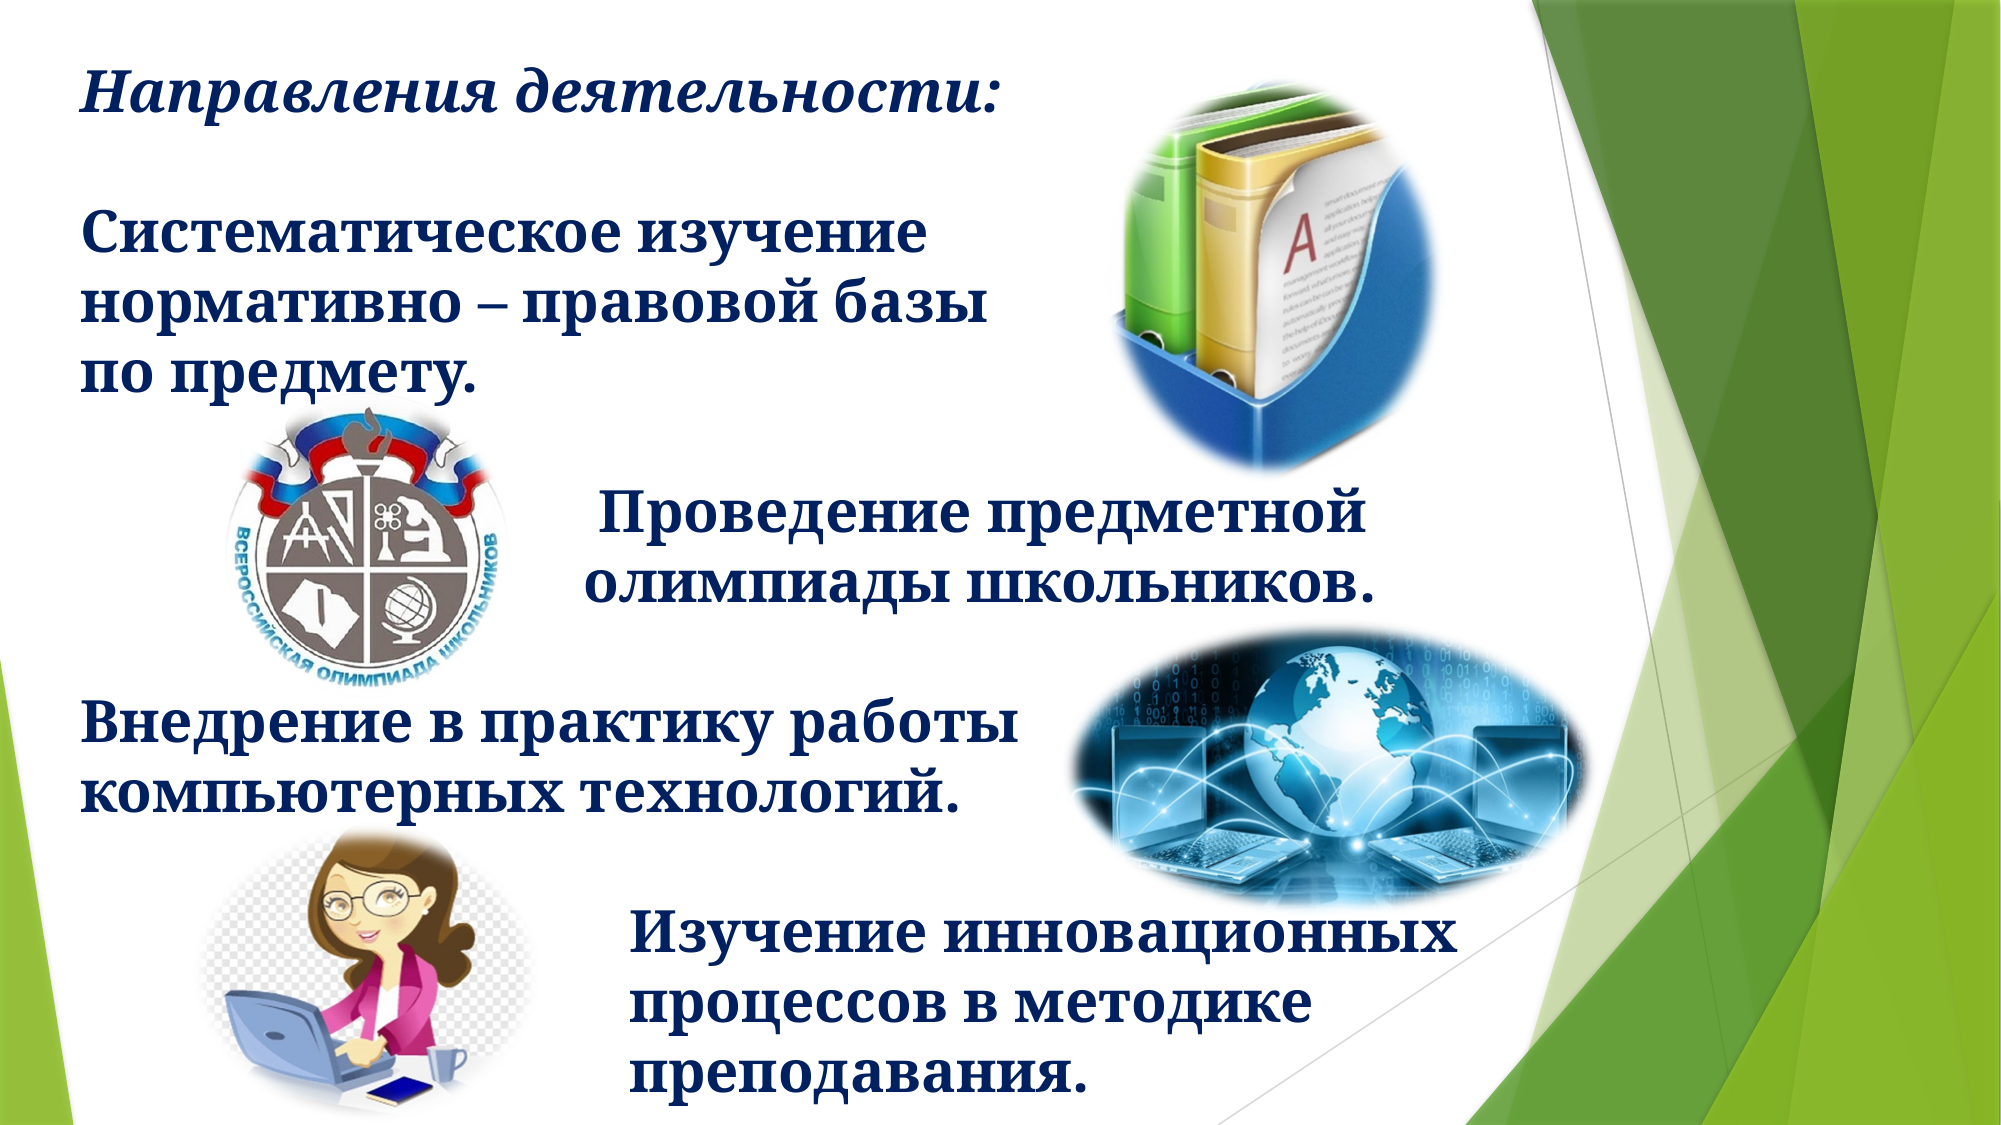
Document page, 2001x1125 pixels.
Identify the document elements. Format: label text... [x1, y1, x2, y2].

picture [221, 386, 512, 699]
text_box Направления деятельности: Систематическое изучение нормативно – правовой базы по предмету. Проведение предметной олимпиады школьников. Внедрение в практику работы компьютерных технологий. Изучение инновационных процессов в методике преподавания. [65, 47, 1547, 1125]
picture [1099, 72, 1448, 485]
picture [187, 820, 545, 1125]
picture [1058, 616, 1601, 921]
